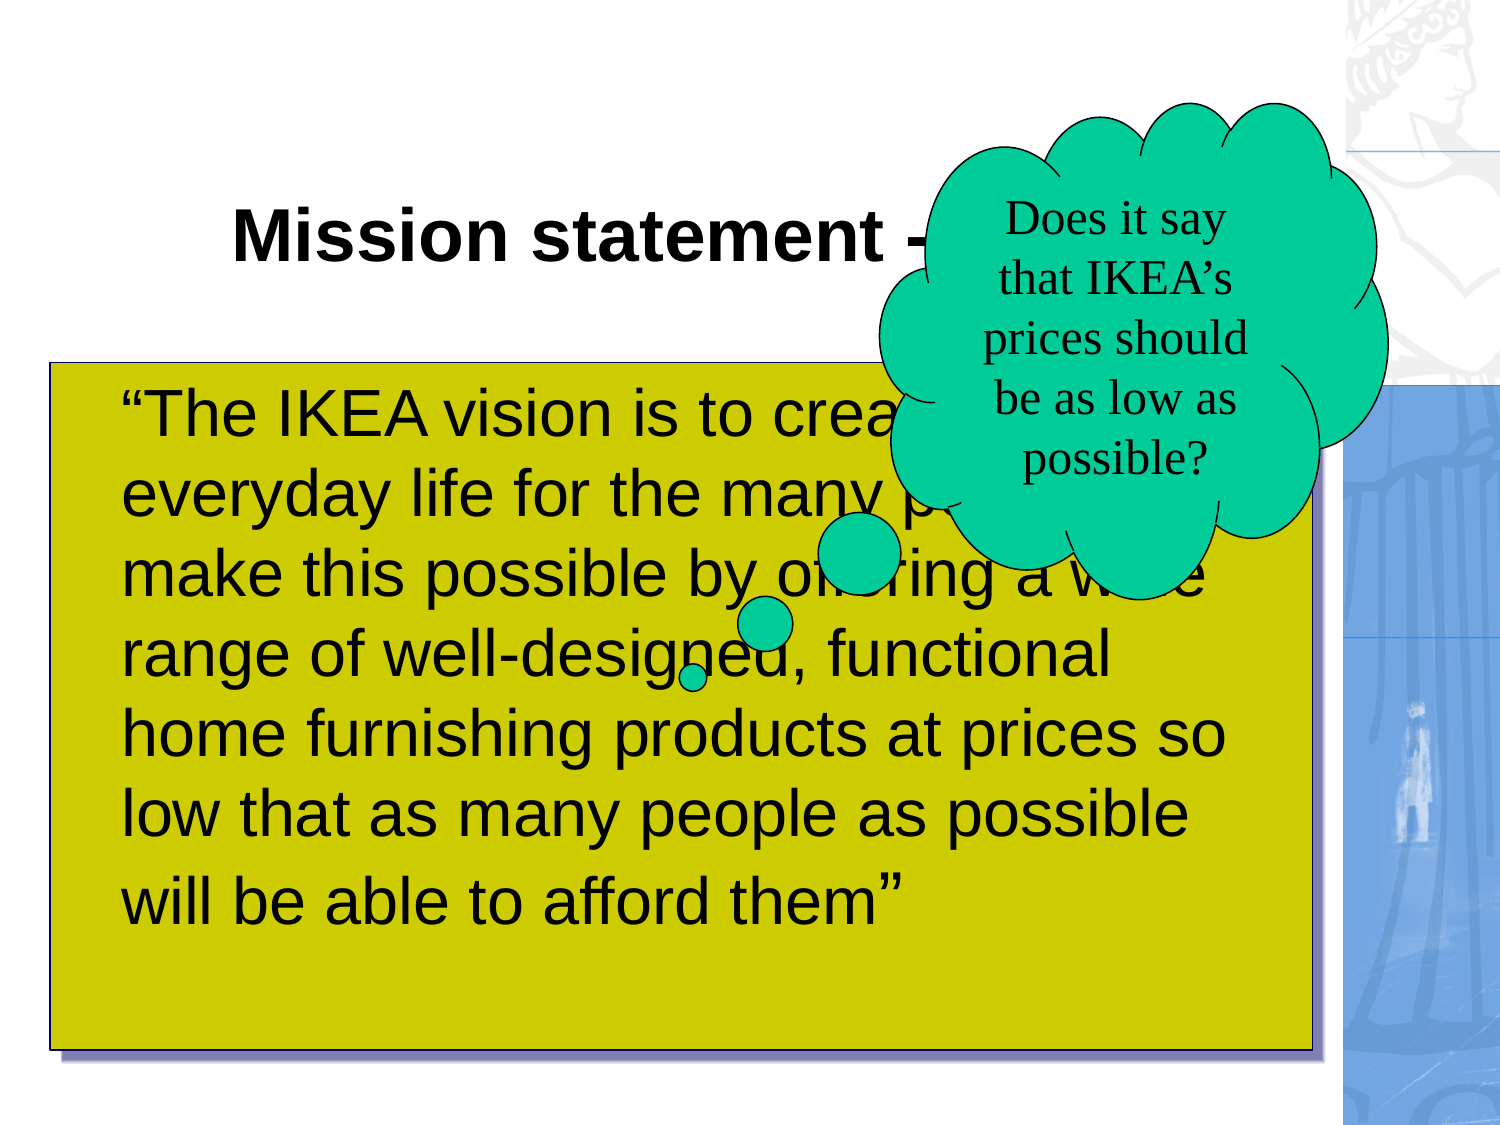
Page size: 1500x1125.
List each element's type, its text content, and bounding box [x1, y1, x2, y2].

text_box Does it say that IKEA’s prices should be as low as possible? [737, 596, 793, 652]
picture [0, 0, 1500, 1125]
text_box Does it say that IKEA’s prices should be as low as possible? [818, 512, 901, 596]
text_box Does it say that IKEA’s prices should be as low as possible? [879, 103, 1389, 600]
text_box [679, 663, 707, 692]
title Mission statement - IKEA [49, 137, 1058, 326]
list “The IKEA vision is to create a better everyday life for the many people. We make this possible by offering a wide range of well-designed, functional home furnishing products at prices so low that as many people as possible will be able to afford them” [49, 362, 1313, 1051]
